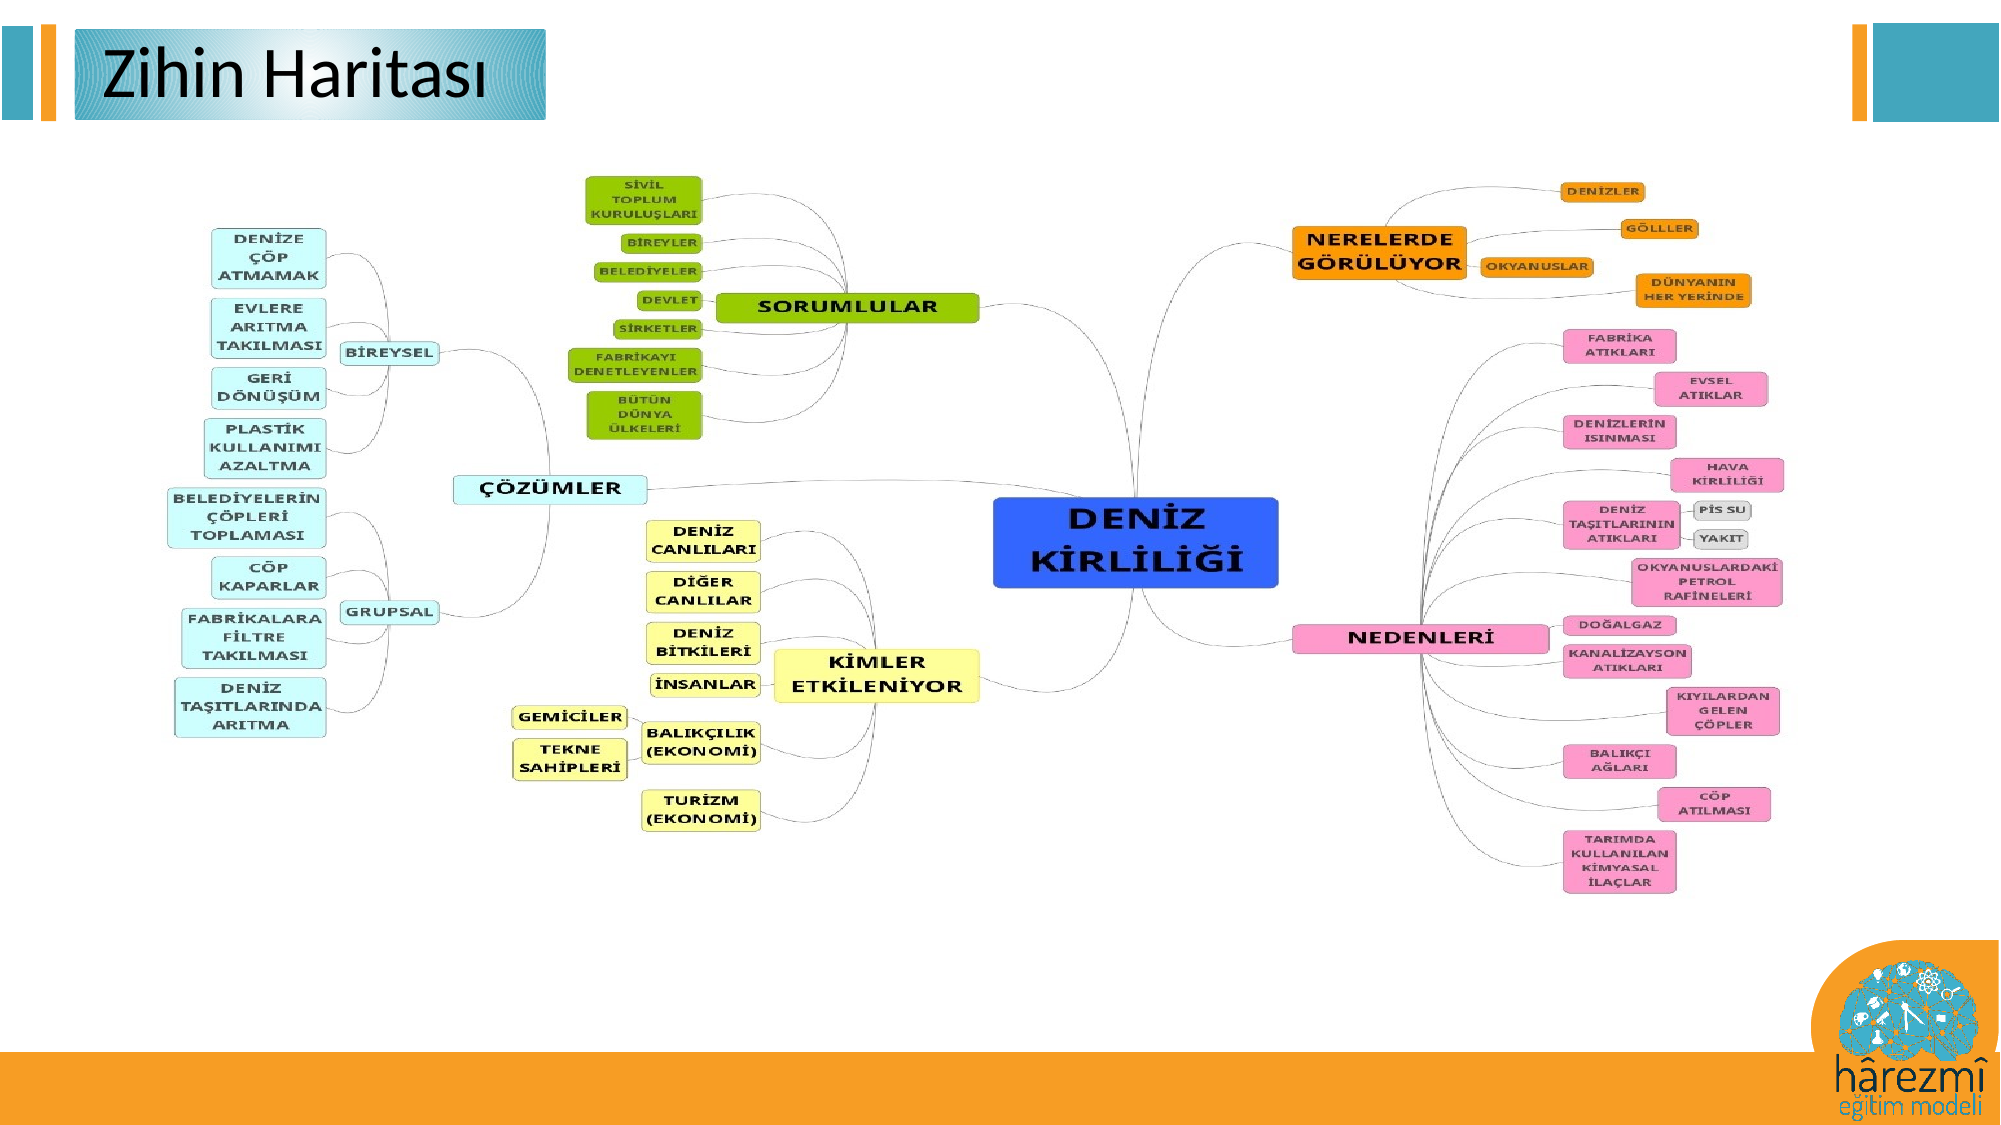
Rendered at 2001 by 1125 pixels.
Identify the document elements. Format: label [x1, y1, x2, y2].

text_box [0, 24, 2000, 1125]
picture [79, 142, 1874, 927]
